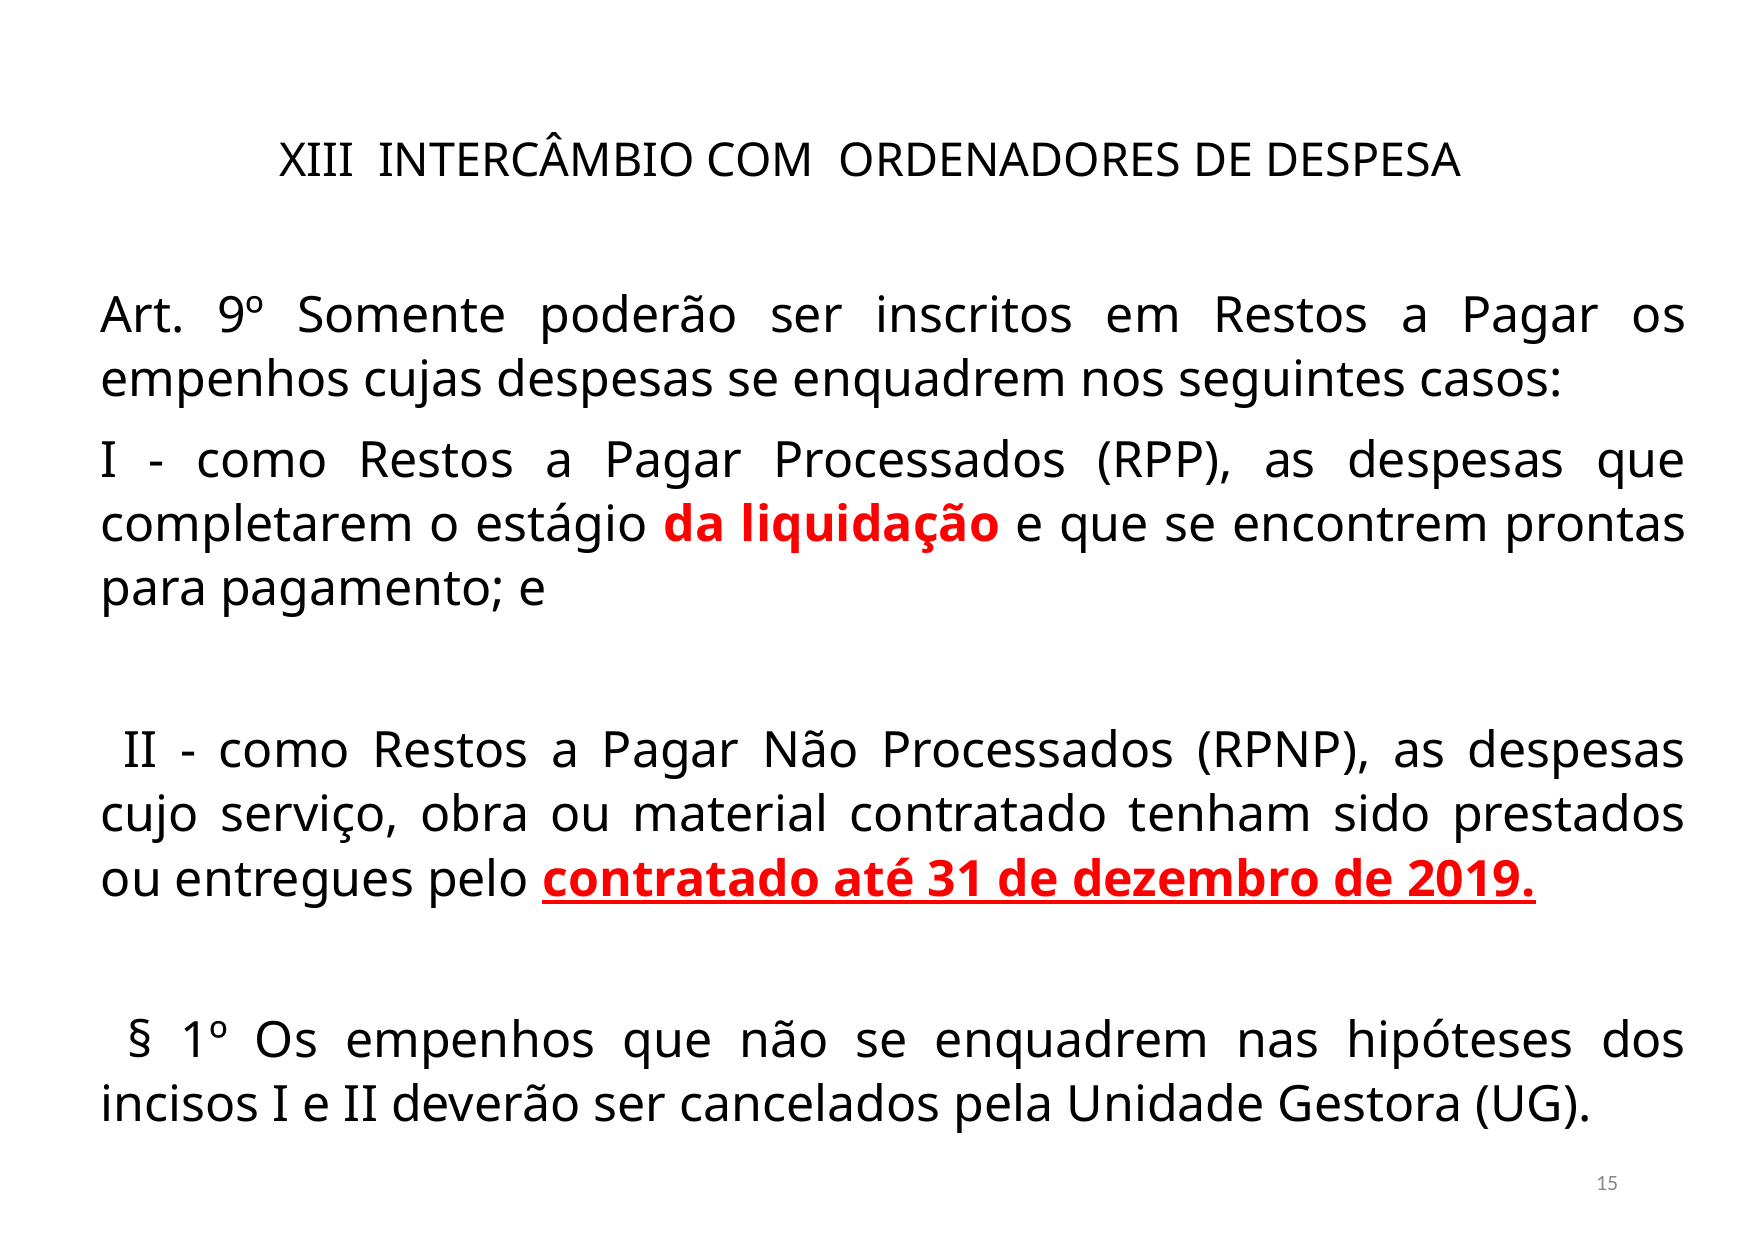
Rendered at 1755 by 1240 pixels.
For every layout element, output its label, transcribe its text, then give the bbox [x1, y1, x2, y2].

title XIII INTERCÂMBIO COM ORDENADORES DE DESPESA [120, 66, 1634, 270]
slide_number 15 [1238, 1148, 1634, 1215]
text_box Art. 9º Somente poderão ser inscritos em Restos a Pagar os empenhos cujas despesas se enquadrem nos seguintes casos: I - como Restos a Pagar Processados (RPP), as despesas que completarem o estágio da liquidação e que se encontrem prontas para pagamento; e II - como Restos a Pagar Não Processados (RPNP), as despesas cujo serviço, obra ou material contratado tenham sido prestados ou entregues pelo contratado até 31 de dezembro de 2019. § 1º Os empenhos que não se enquadrem nas hipóteses dos incisos I e II deverão ser cancelados pela Unidade Gestora (UG). [86, 270, 1702, 1240]
